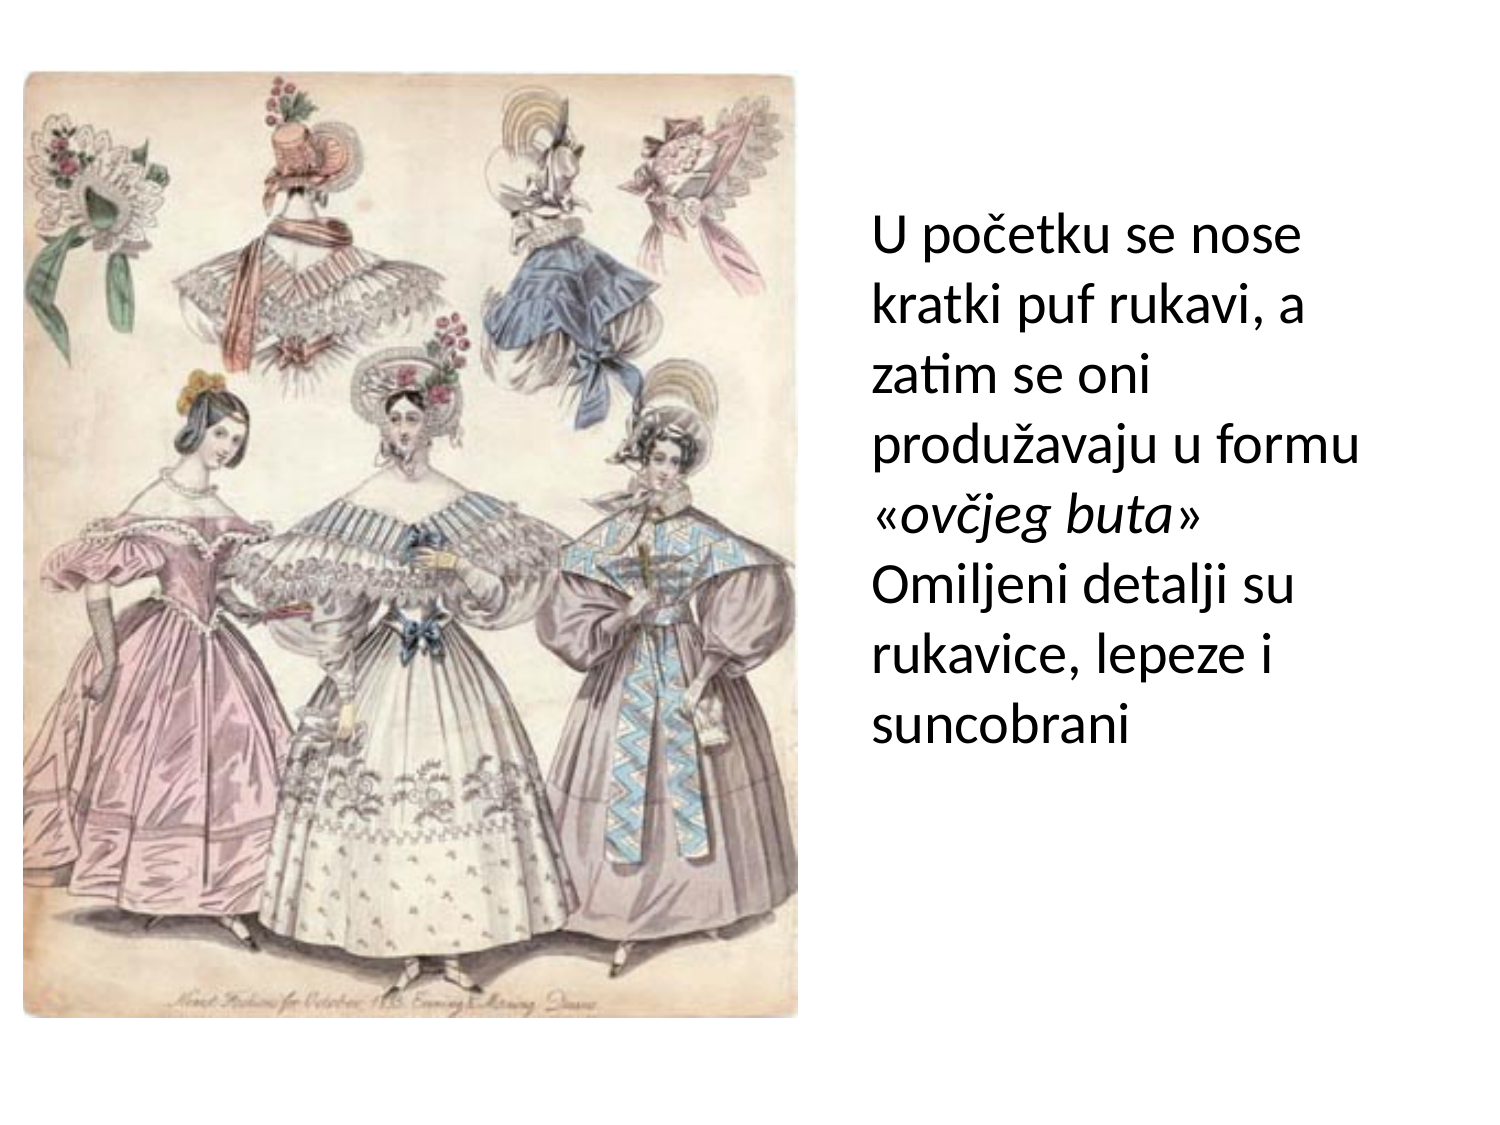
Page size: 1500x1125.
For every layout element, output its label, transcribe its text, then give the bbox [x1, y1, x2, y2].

text_box U početku se nose kratki puf rukavi, a zatim se oni produžavaju u formu «ovčjeg buta» Omiljeni detalji su rukavice, lepeze i suncobrani [856, 187, 1431, 762]
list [23, 70, 798, 1018]
